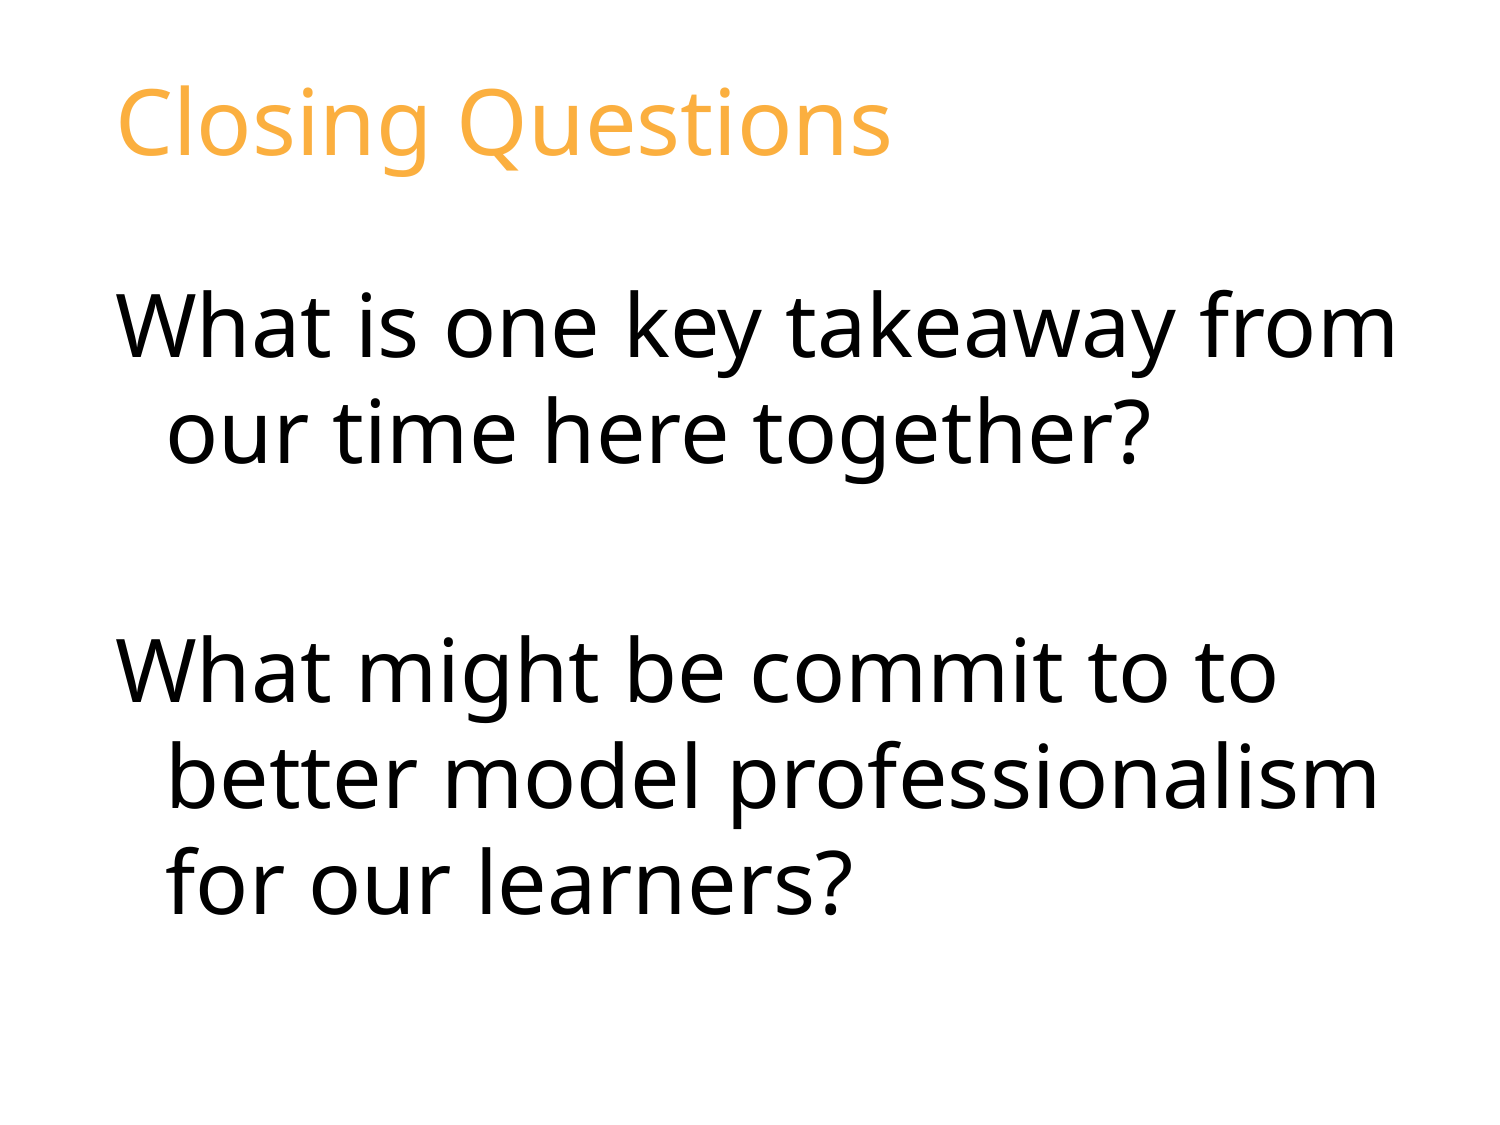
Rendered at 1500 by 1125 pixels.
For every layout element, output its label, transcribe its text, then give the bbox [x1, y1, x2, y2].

list What is one key takeaway from our time here together? What might be commit to to better model professionalism for our learners? [100, 262, 1438, 1000]
title Closing Questions [100, 37, 1438, 200]
